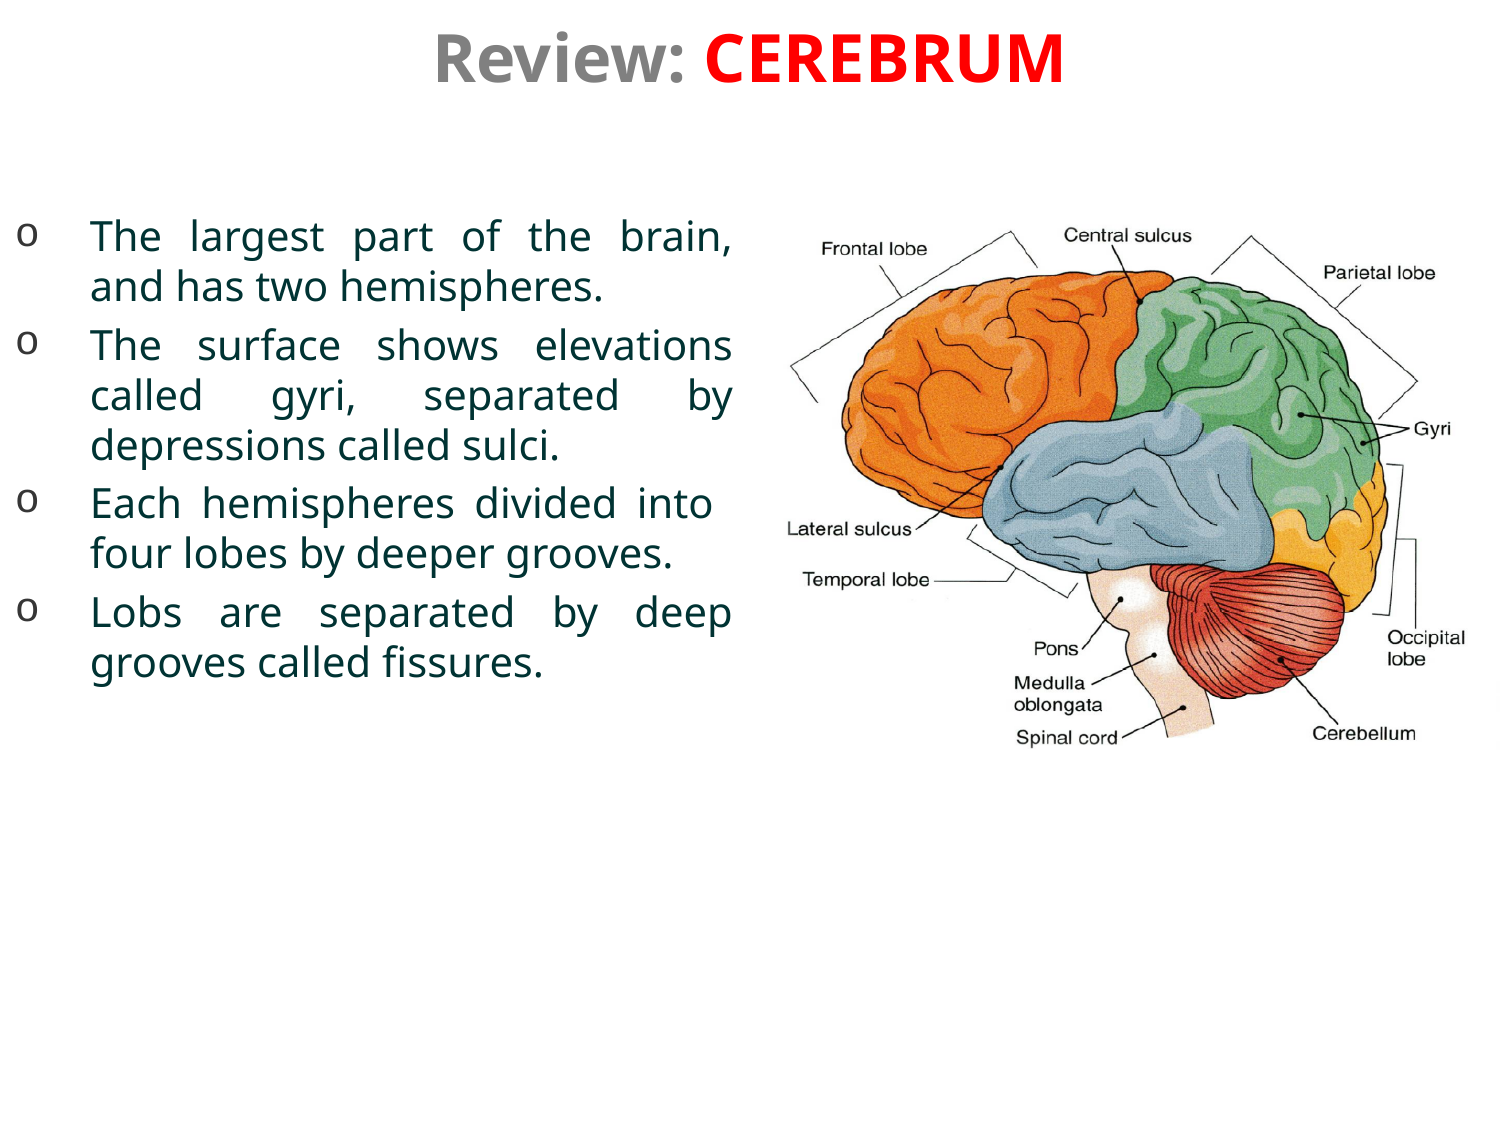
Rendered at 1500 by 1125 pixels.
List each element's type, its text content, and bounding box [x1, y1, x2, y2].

text_box Review: CEREBRUM [0, 8, 1500, 130]
picture [766, 202, 1500, 772]
text_box The largest part of the brain, and has two hemispheres. The surface shows elevations called gyri, separated by depressions called sulci. Each hemispheres divided into four lobes by deeper grooves. Lobs are separated by deep grooves called fissures. [0, 202, 748, 810]
